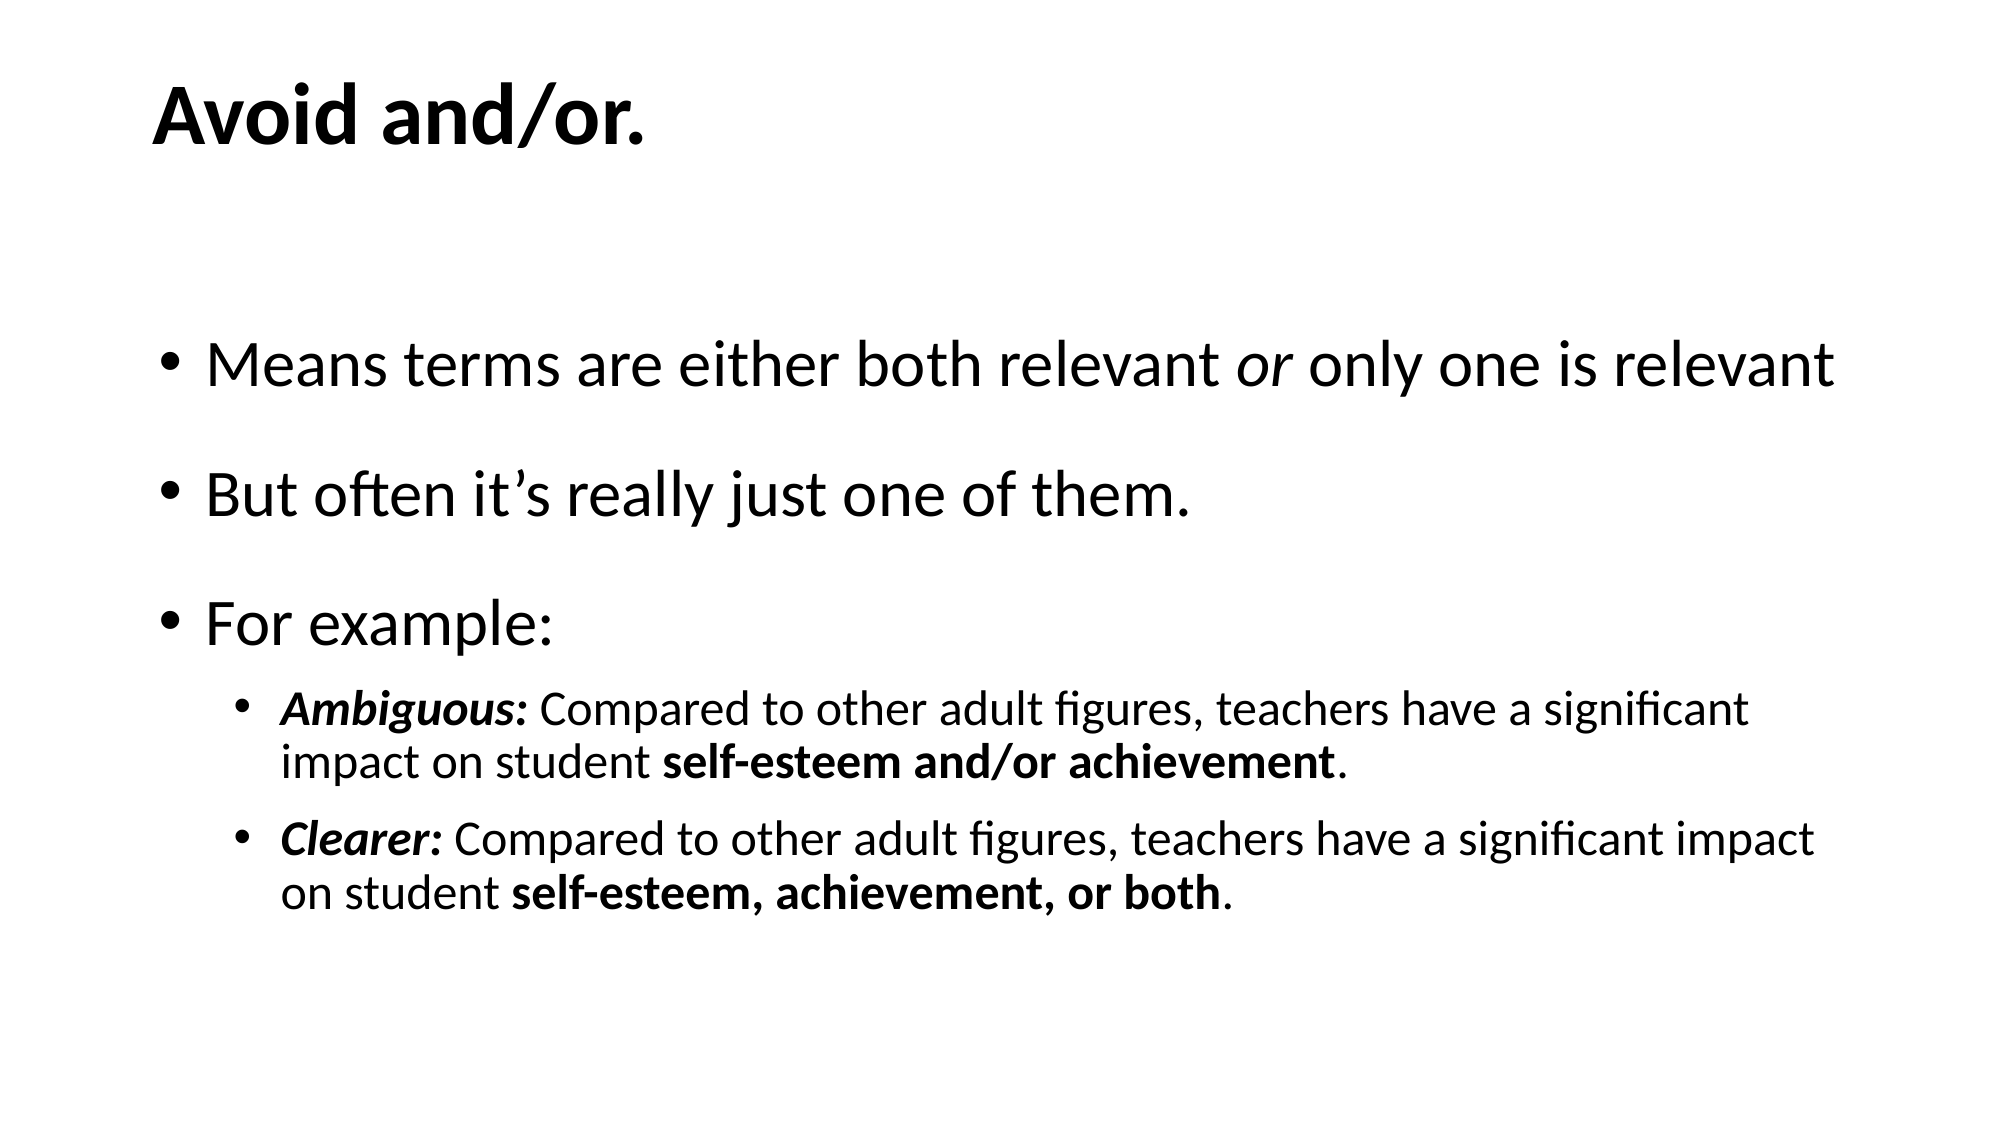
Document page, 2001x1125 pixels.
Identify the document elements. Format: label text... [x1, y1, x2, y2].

list Means terms are either both relevant or only one is relevant But often it’s really just one of them. For example: Ambiguous: Compared to other adult figures, teachers have a significant impact on student self-esteem and/or achievement. Clearer: Compared to other adult figures, teachers have a significant impact on student self-esteem, achievement, or both. [143, 303, 1869, 1017]
title Avoid and/or. [137, 59, 1863, 278]
